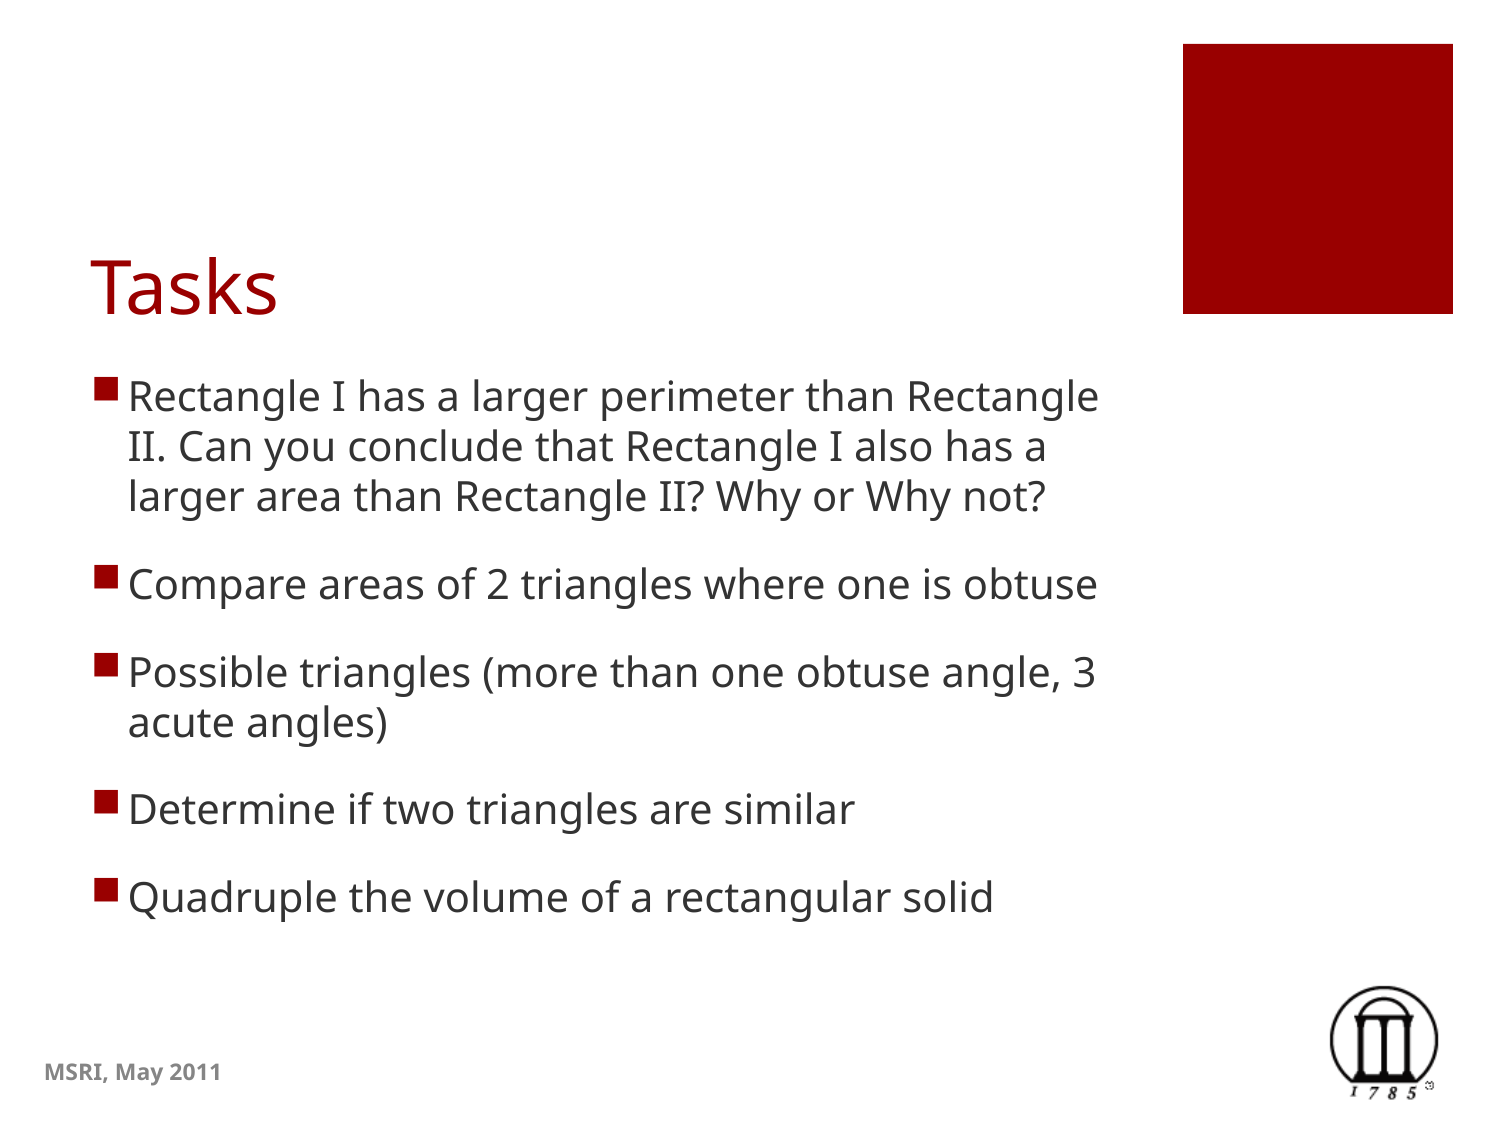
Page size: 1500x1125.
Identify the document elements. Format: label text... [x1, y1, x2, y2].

footer MSRI, May 2011 [28, 1042, 1015, 1103]
list Rectangle I has a larger perimeter than Rectangle II. Can you conclude that Rectangle I also has a larger area than Rectangle II? Why or Why not? Compare areas of 2 triangles where one is obtuse Possible triangles (more than one obtuse angle, 3 acute angles) Determine if two triangles are similar Quadruple the volume of a rectangular solid [75, 362, 1143, 1005]
picture [1326, 982, 1444, 1104]
title Tasks [75, 149, 1143, 338]
